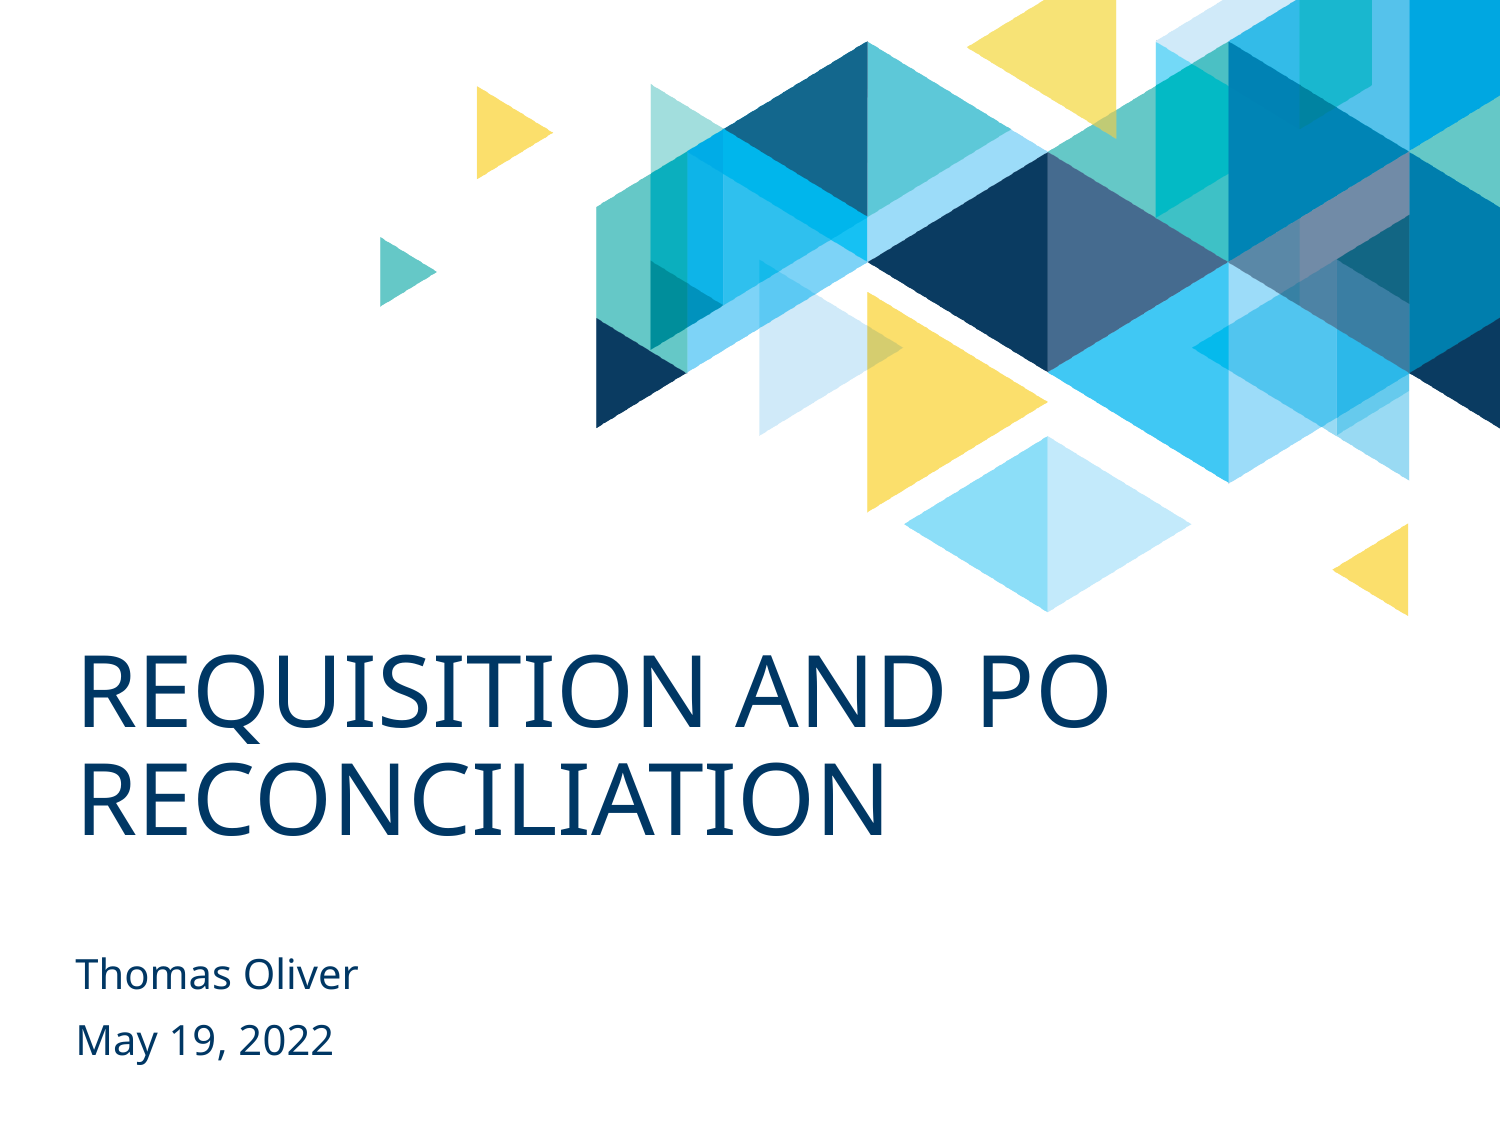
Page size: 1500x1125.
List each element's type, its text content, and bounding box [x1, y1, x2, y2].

picture [380, 0, 1500, 616]
title Requisition and PO Reconciliation [60, 633, 1429, 798]
list Thomas Oliver May 19, 2022 [60, 946, 818, 1071]
picture [1409, 97, 1500, 206]
